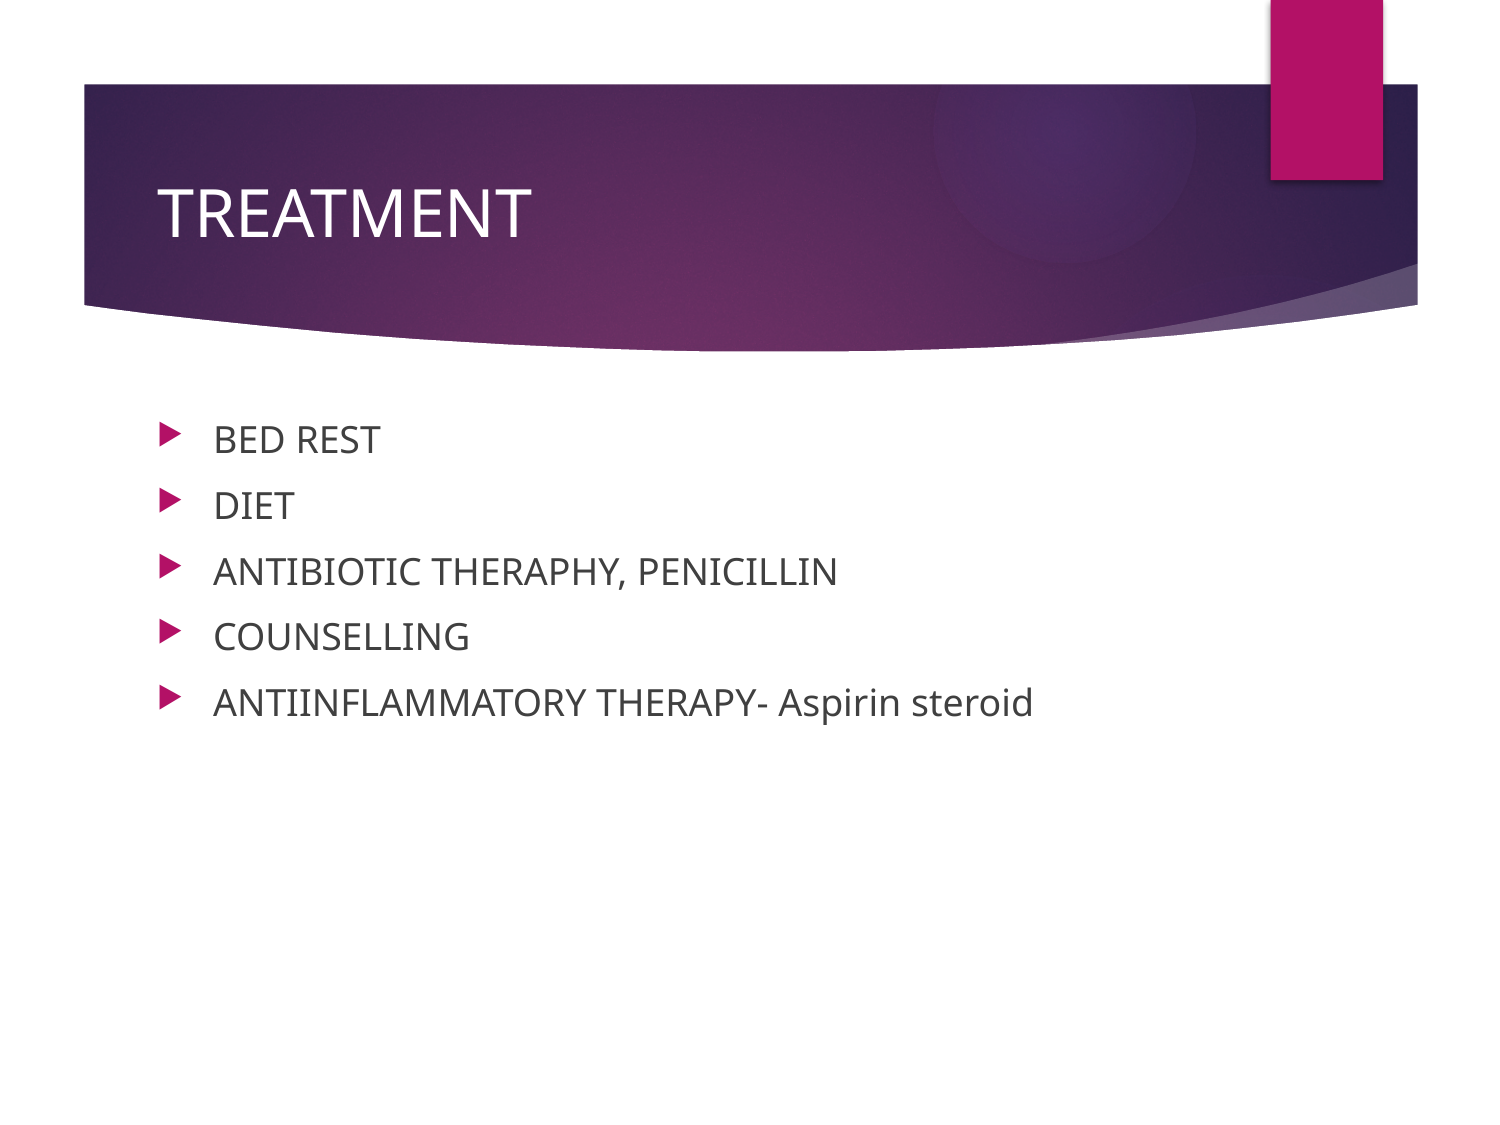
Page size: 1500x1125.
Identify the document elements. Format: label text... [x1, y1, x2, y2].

list BED REST DIET ANTIBIOTIC THERAPHY, PENICILLIN COUNSELLING ANTIINFLAMMATORY THERAPY- Aspirin steroid [141, 408, 1183, 988]
title TREATMENT [142, 152, 1183, 269]
